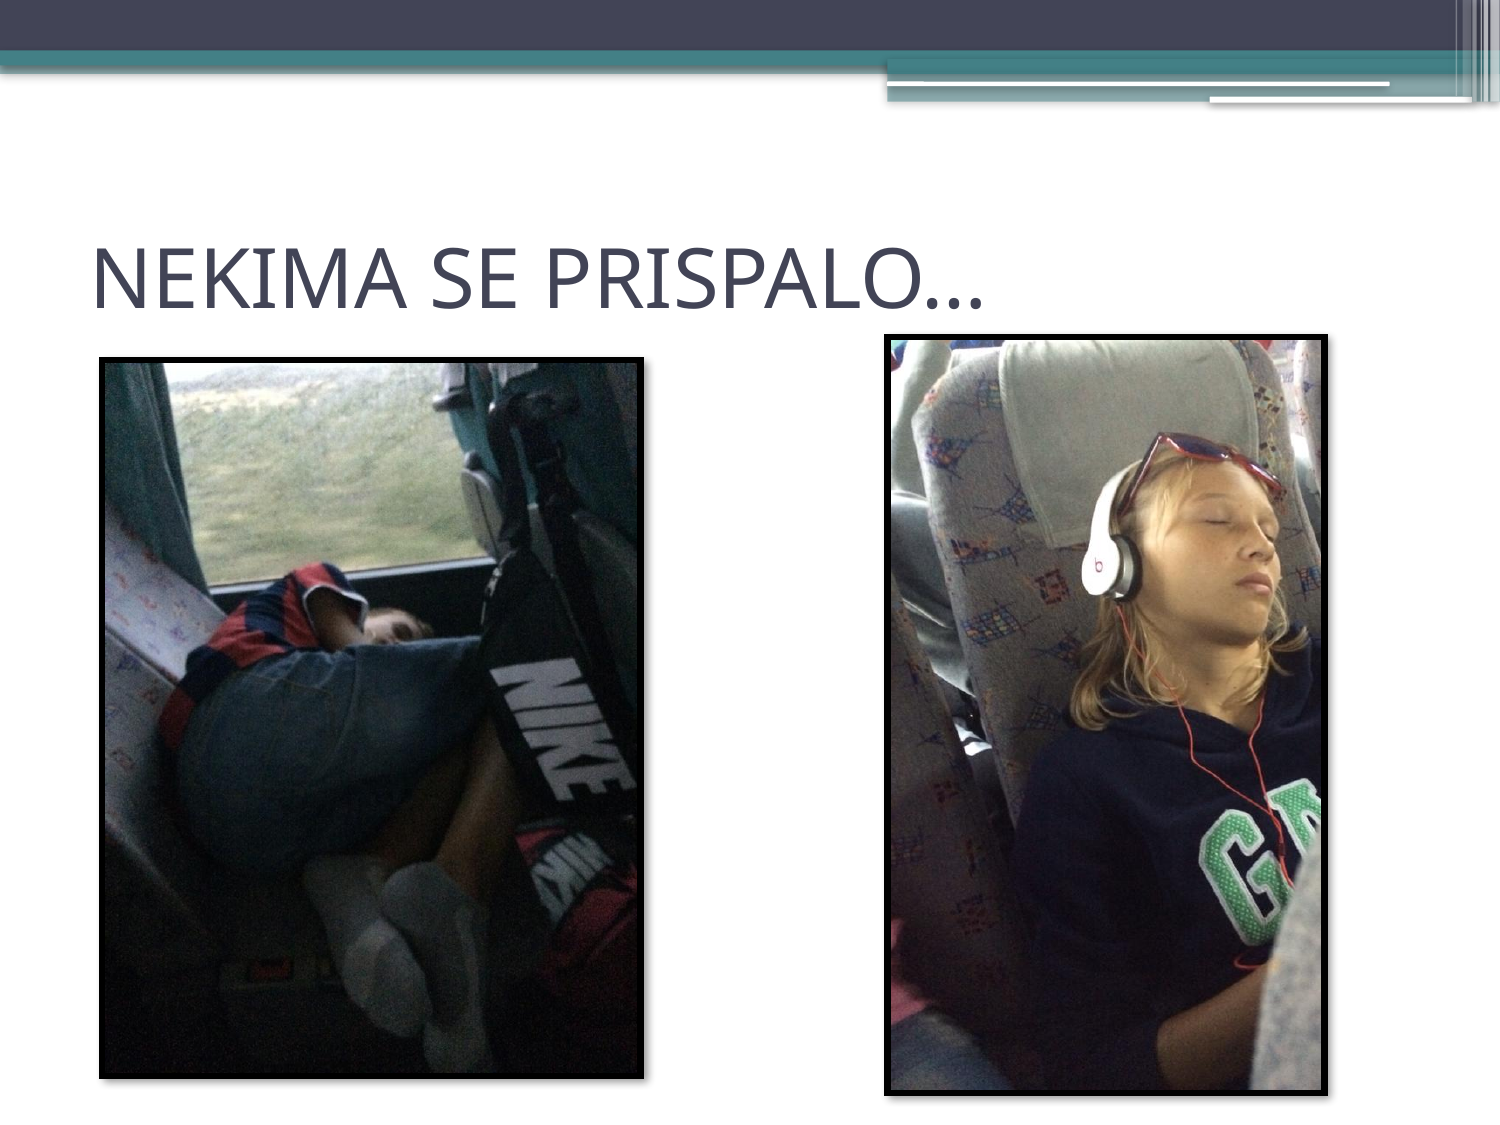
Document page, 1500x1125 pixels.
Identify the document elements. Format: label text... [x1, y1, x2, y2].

title NEKIMA SE PRISPALO… [75, 187, 1425, 363]
picture [890, 339, 1322, 1091]
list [105, 362, 638, 1073]
